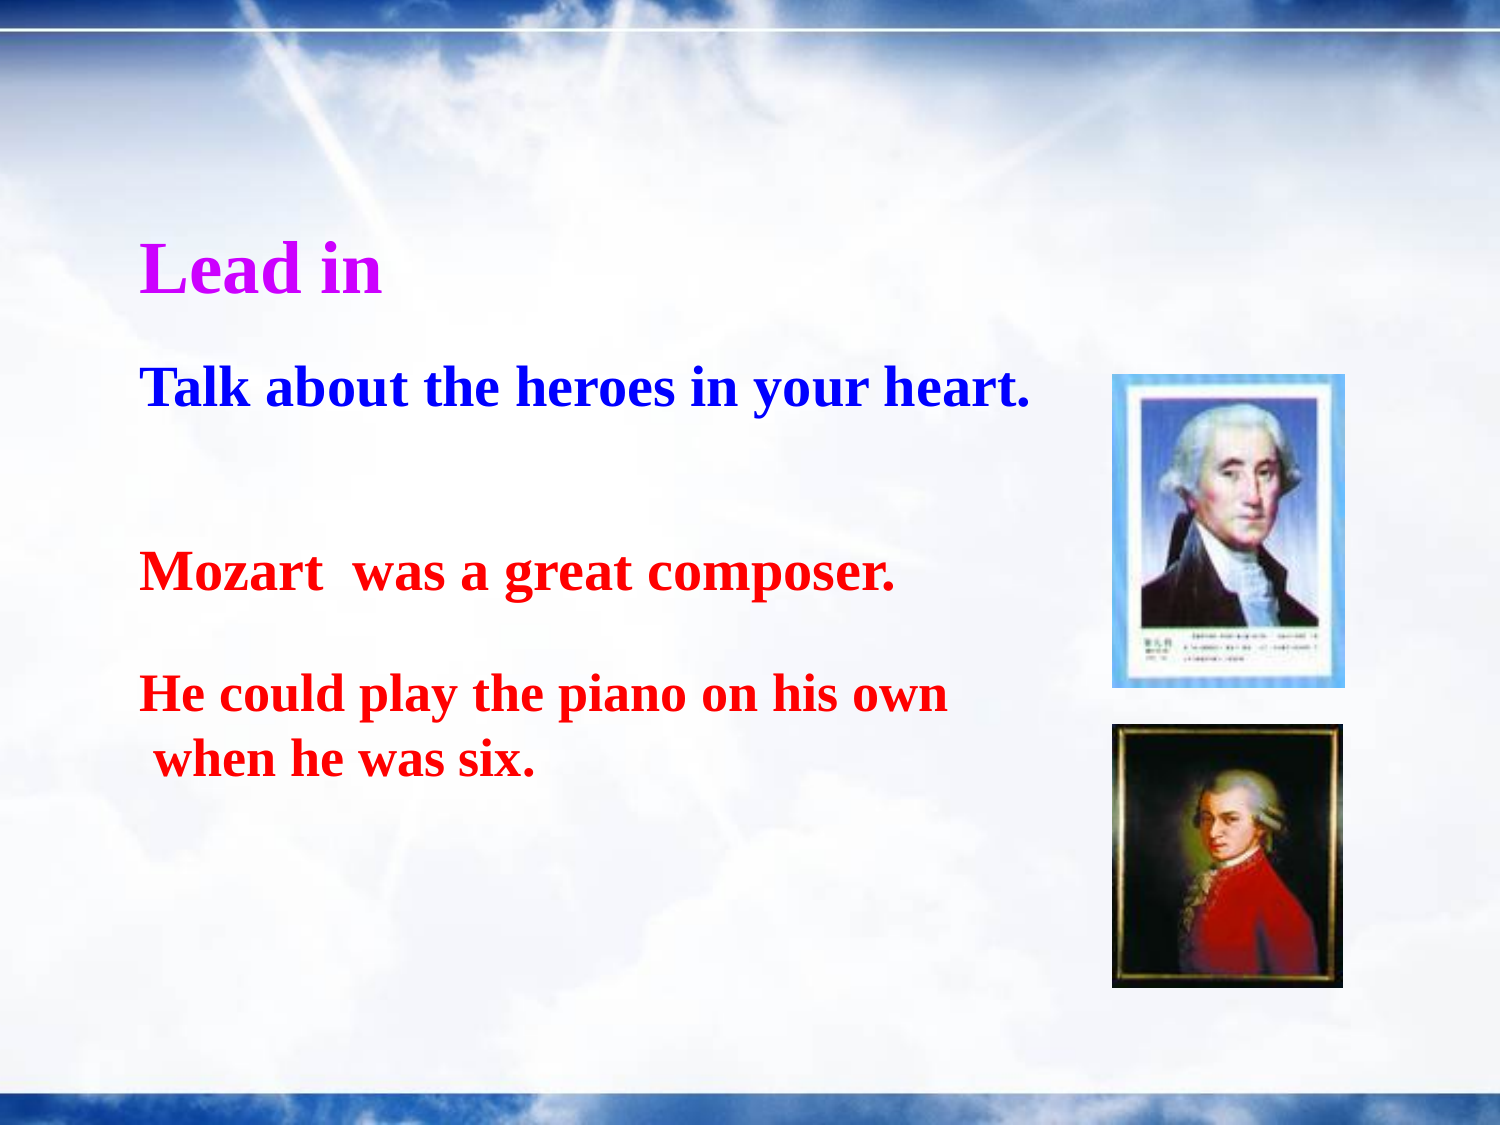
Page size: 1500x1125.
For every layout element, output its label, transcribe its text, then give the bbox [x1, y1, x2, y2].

picture [0, 0, 1500, 1125]
text_box He could play the piano on his own when he was six. [125, 649, 1063, 795]
text_box was a great composer. [337, 525, 981, 610]
text_box Mozart [124, 525, 337, 610]
text_box Lead in Talk about the heroes in your heart. [124, 174, 1100, 426]
